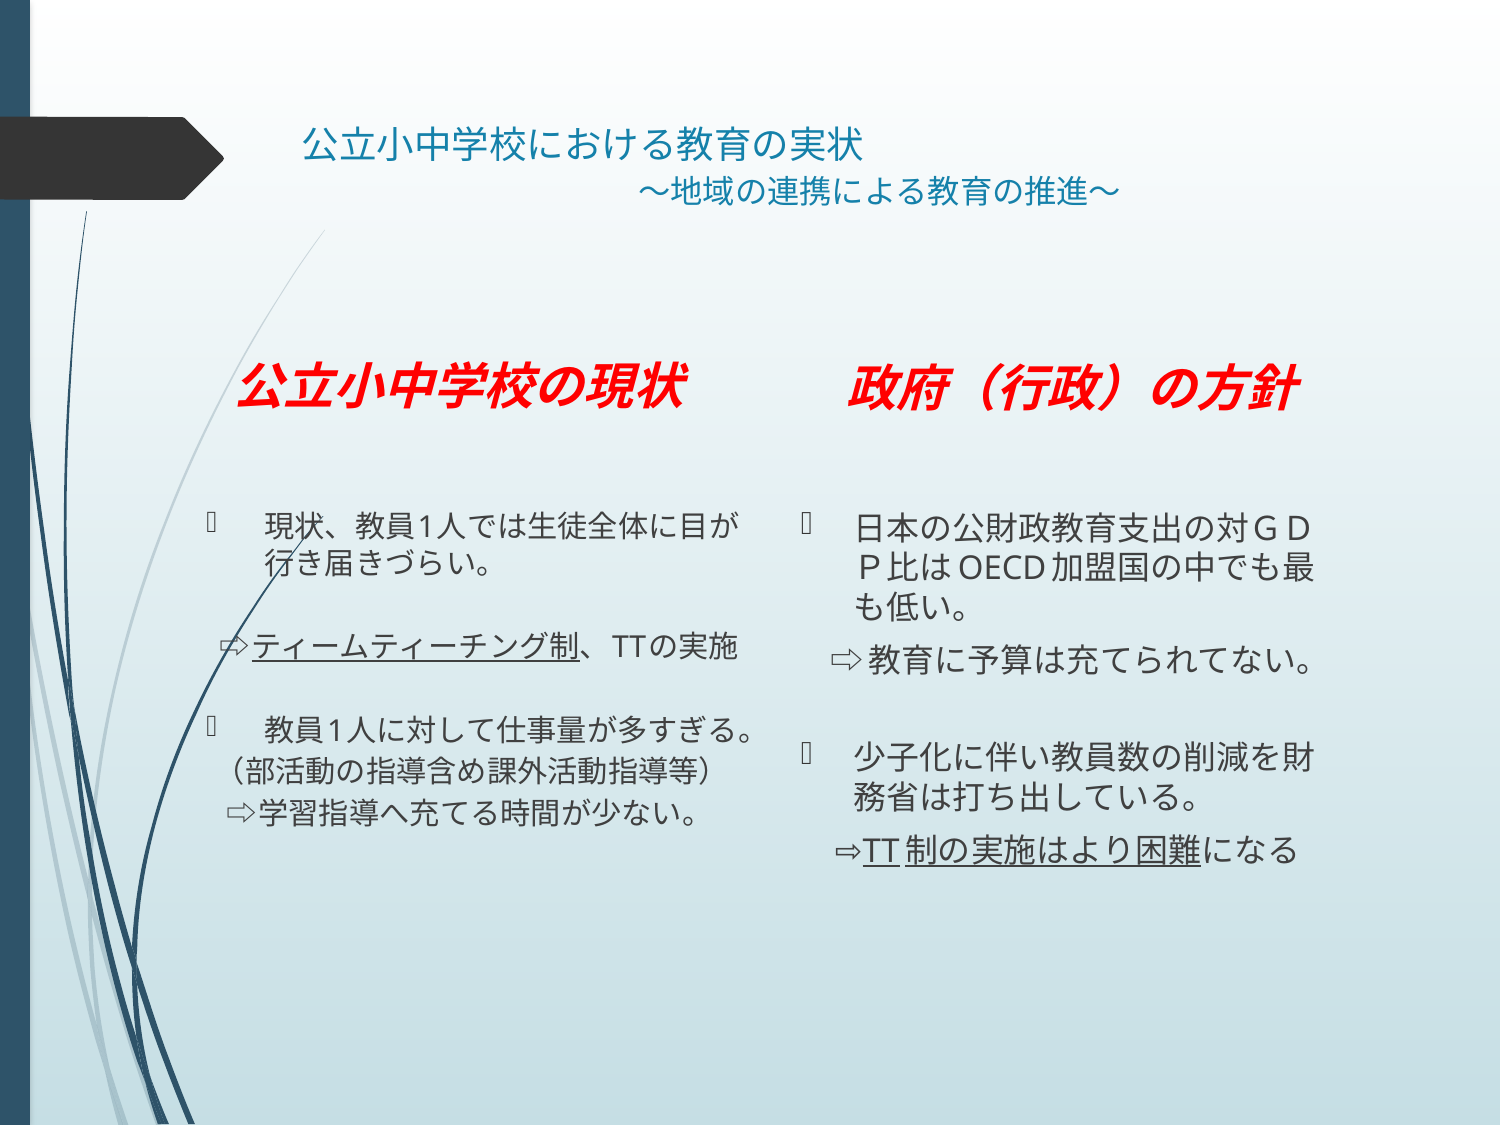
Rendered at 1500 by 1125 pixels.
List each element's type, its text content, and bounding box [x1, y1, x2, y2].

list 日本の公財政教育支出の対ＧＤＰ比はOECD加盟国の中でも最も低い。 ⇨教育に予算は充てられてない。 少子化に伴い教員数の削減を財務省は打ち出している。 ⇨TT制の実施はより困難になる [785, 500, 1358, 881]
list 政府（行政）の方針 [785, 365, 1358, 425]
text_box 公立小中学校の現状 [218, 347, 894, 423]
title 公立小中学校における教育の実状 〜地域の連携による教育の推進〜 [286, 113, 1409, 220]
list 現状、教員1人では生徒全体に目が行き届きづらい。 ⇨ティームティーチング制、TTの実施 教員1人に対して仕事量が多すぎる。 （部活動の指導含め課外活動指導等） ⇨学習指導へ充てる時間が少ない。 [191, 500, 763, 881]
